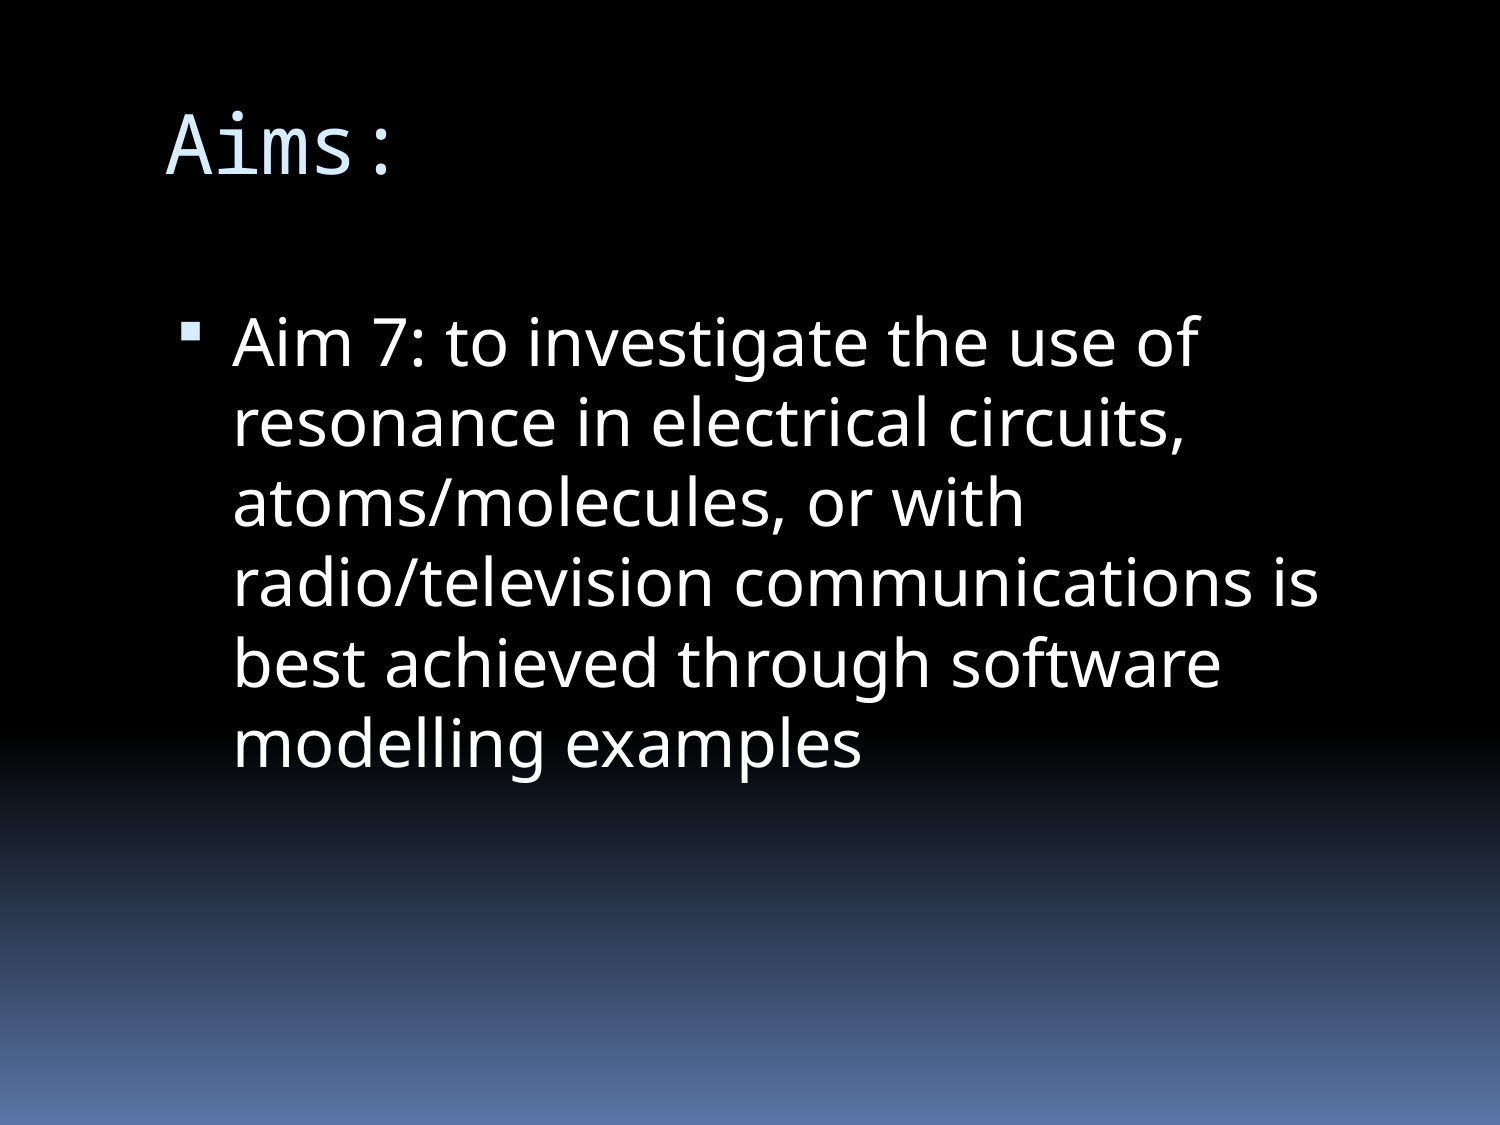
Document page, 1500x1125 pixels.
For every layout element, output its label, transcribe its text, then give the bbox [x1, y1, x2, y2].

list Aim 7: to investigate the use of resonance in electrical circuits, atoms/molecules, or with radio/television communications is best achieved through software modelling examples [150, 292, 1425, 1043]
title Aims: [150, 83, 1425, 234]
